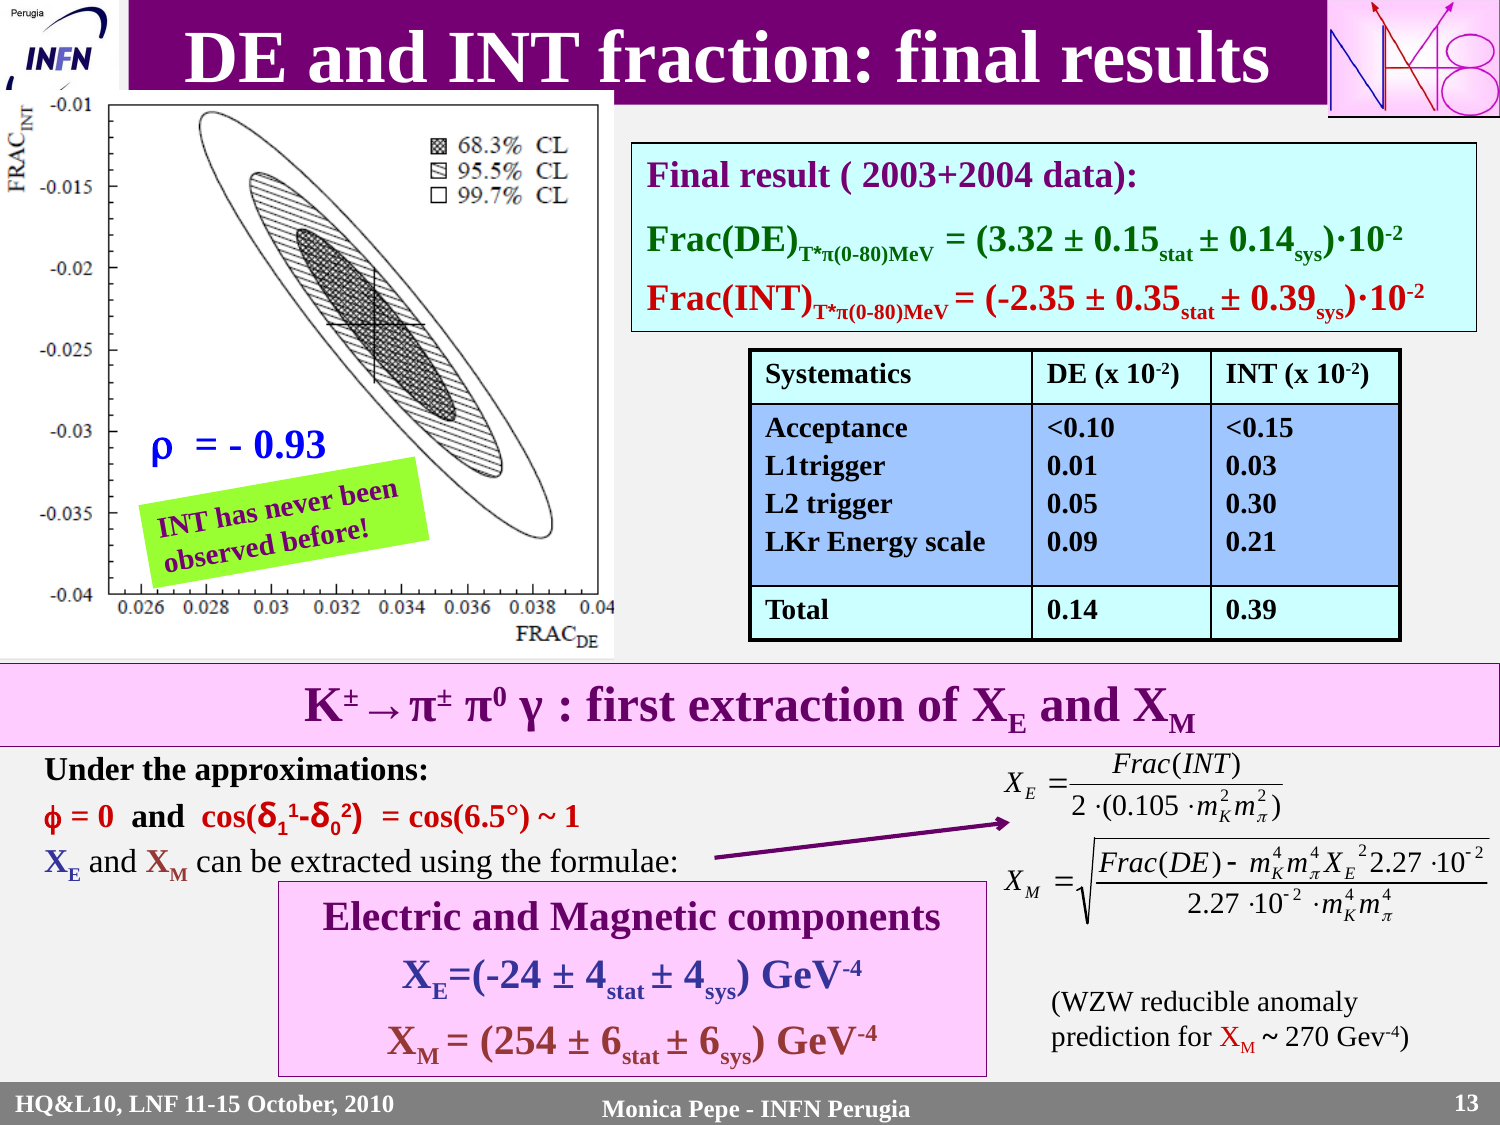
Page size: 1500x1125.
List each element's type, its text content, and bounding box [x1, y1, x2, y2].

footer Monica Pepe - INFN Perugia [549, 1085, 964, 1125]
text_box DE and INT fraction: final results [128, 0, 1328, 105]
slide_number 13 [1244, 1085, 1495, 1118]
text_box Electric and Magnetic components XE=(-24 ± 4stat ± 4sys) GeV-4 XM = (254 ± 6stat ± 6sys) GeV-4 [278, 881, 987, 1077]
table_cell <0.10 0.01 0.05 0.09 [1033, 405, 1210, 585]
text_box K±→π± π0 γ : first extraction of XE and XM [0, 663, 1500, 747]
text_box Final result ( 2003+2004 data): Frac(DE)T*π(0-80)MeV = (3.32 ± 0.15stat ± 0.14sys)·10-2 Frac(INT)T*π(0-80)MeV = (-2.35 ± 0.35stat ± 0.39sys)·10-2 [631, 142, 1477, 332]
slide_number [0, 1081, 425, 1125]
table_header Systematics [752, 352, 1031, 403]
table_cell 0.39 [1212, 587, 1398, 638]
table_header DE (x 10-2) [1033, 352, 1210, 403]
table_cell 0.14 [1033, 587, 1210, 638]
text_box (WZW reducible anomaly prediction for XM ~ 270 Gev-4) [1036, 974, 1425, 1064]
table_cell Total [752, 587, 1031, 638]
picture [0, 0, 615, 660]
table_cell Acceptance L1trigger L2 trigger LKr Energy scale [752, 405, 1031, 585]
table_cell <0.15 0.03 0.30 0.21 [1212, 405, 1398, 585]
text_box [714, 822, 1011, 858]
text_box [998, 747, 1495, 928]
text_box f = 0 and cos(δ11-δ02) = cos(6.5°) ~ 1 XE and XM can be extracted using the formulae: [29, 786, 857, 893]
picture [1328, 0, 1500, 118]
text_box Under the approximations: [29, 739, 632, 786]
table_header INT (x 10-2) [1212, 352, 1398, 403]
